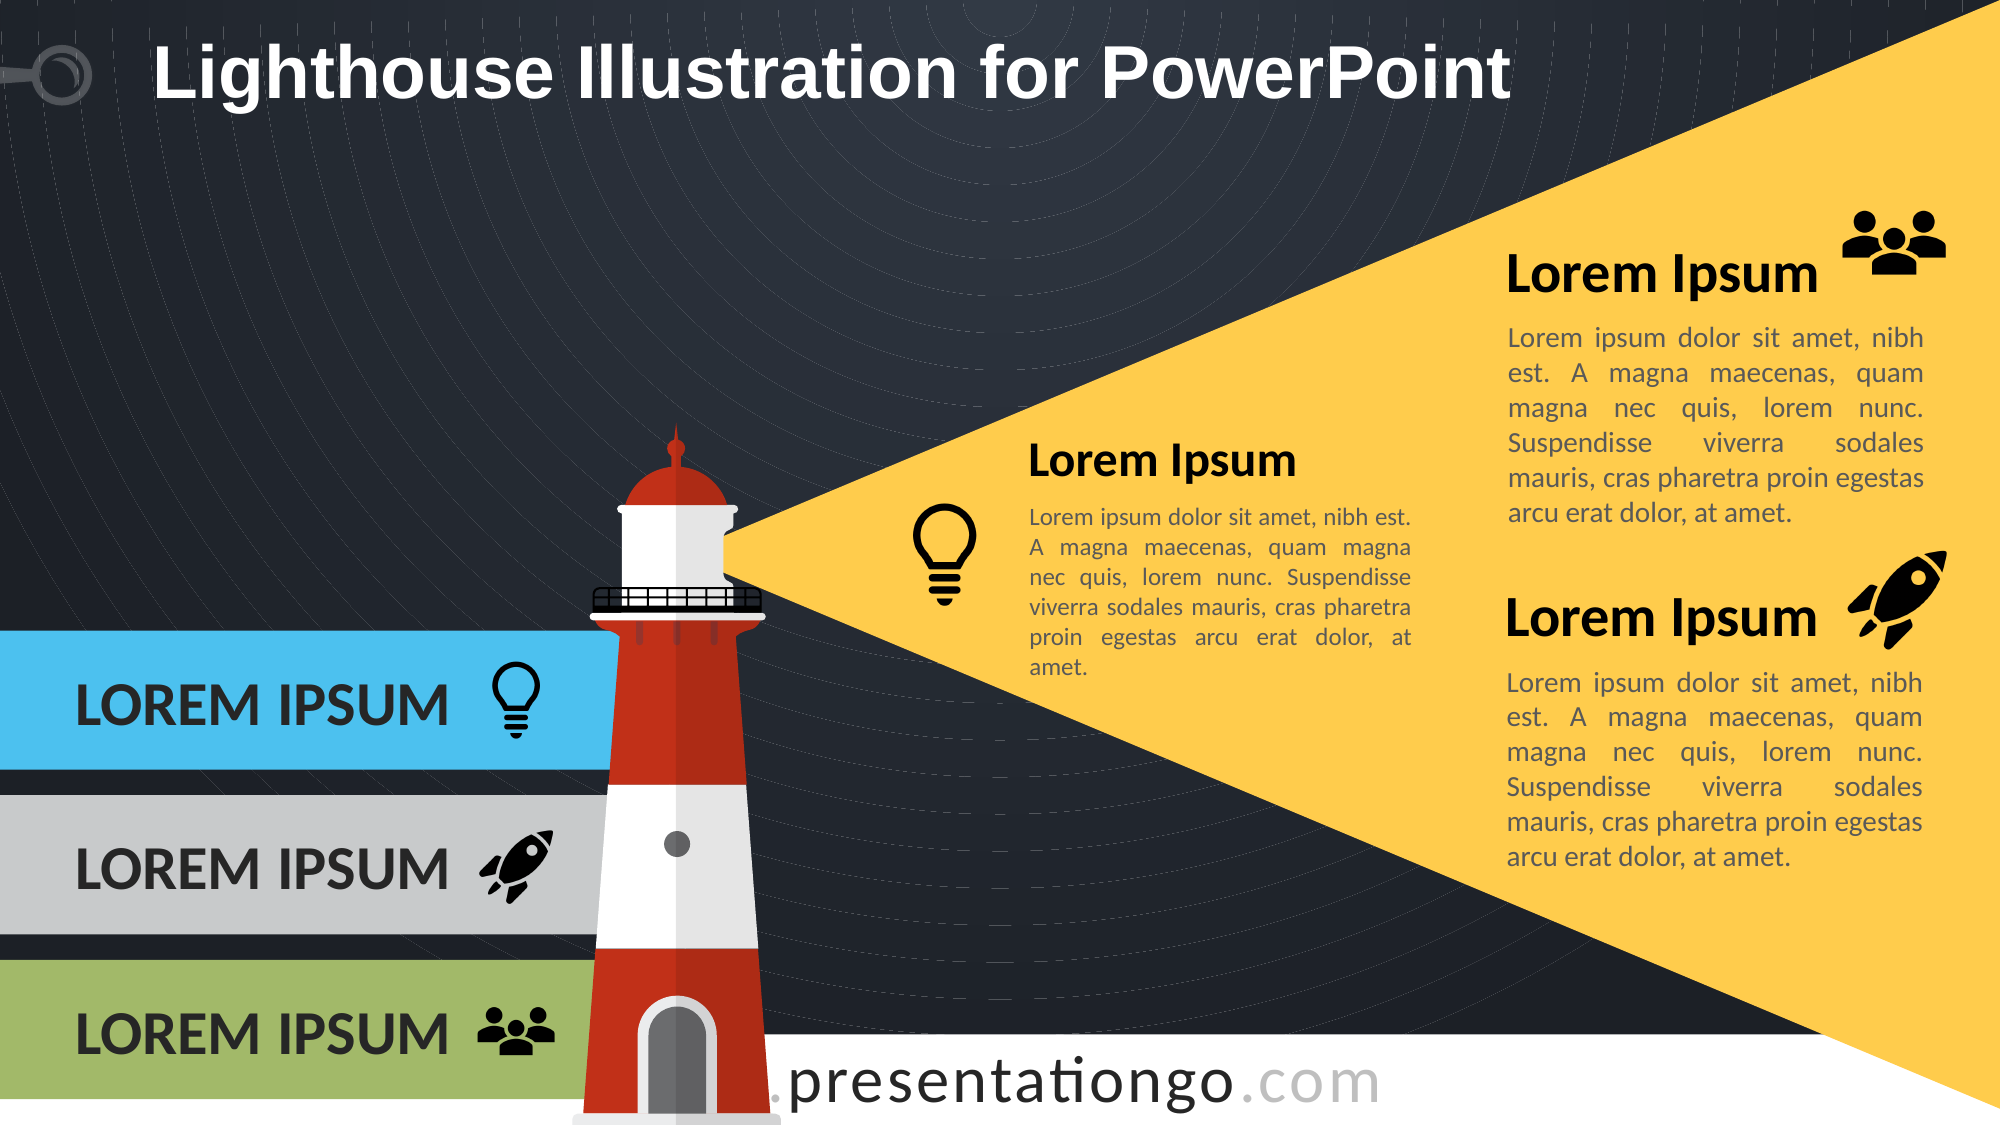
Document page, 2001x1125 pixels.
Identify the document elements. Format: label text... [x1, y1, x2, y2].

picture [1838, 541, 1956, 659]
picture [472, 987, 560, 1075]
picture [472, 656, 560, 744]
text_box [781, 0, 2000, 1109]
picture [1835, 184, 1953, 301]
title Lighthouse Illustration for PowerPoint [137, 26, 1863, 148]
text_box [0, 630, 572, 1100]
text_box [1505, 569, 1924, 883]
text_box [1506, 225, 1925, 539]
picture [472, 823, 560, 911]
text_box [1028, 418, 1413, 691]
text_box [572, 422, 781, 1125]
picture [886, 496, 1003, 613]
